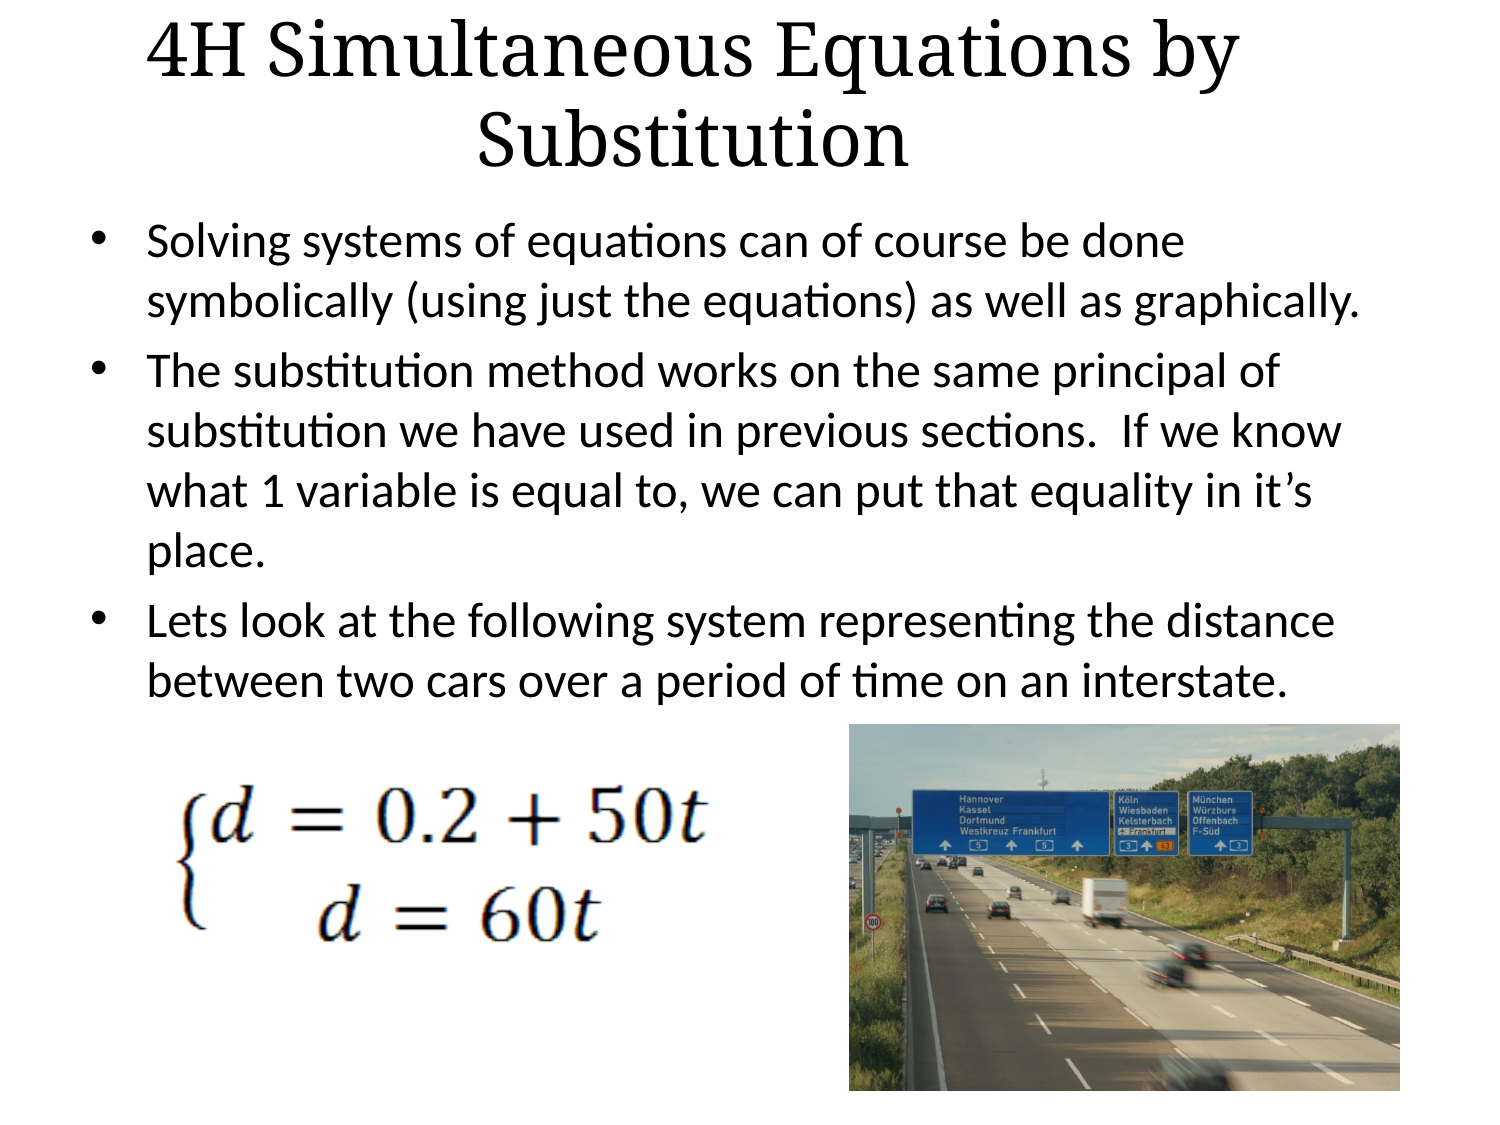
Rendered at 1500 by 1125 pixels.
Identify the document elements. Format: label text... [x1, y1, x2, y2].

title 4H Simultaneous Equations by Substitution [75, 75, 1313, 138]
picture [174, 774, 715, 963]
text_box [0, 0, 1500, 75]
list Solving systems of equations can of course be done symbolically (using just the equations) as well as graphically. The substitution method works on the same principal of substitution we have used in previous sections. If we know what 1 variable is equal to, we can put that equality in it’s place. Lets look at the following system representing the distance between two cars over a period of time on an interstate. [75, 200, 1425, 1005]
picture [849, 724, 1401, 1092]
